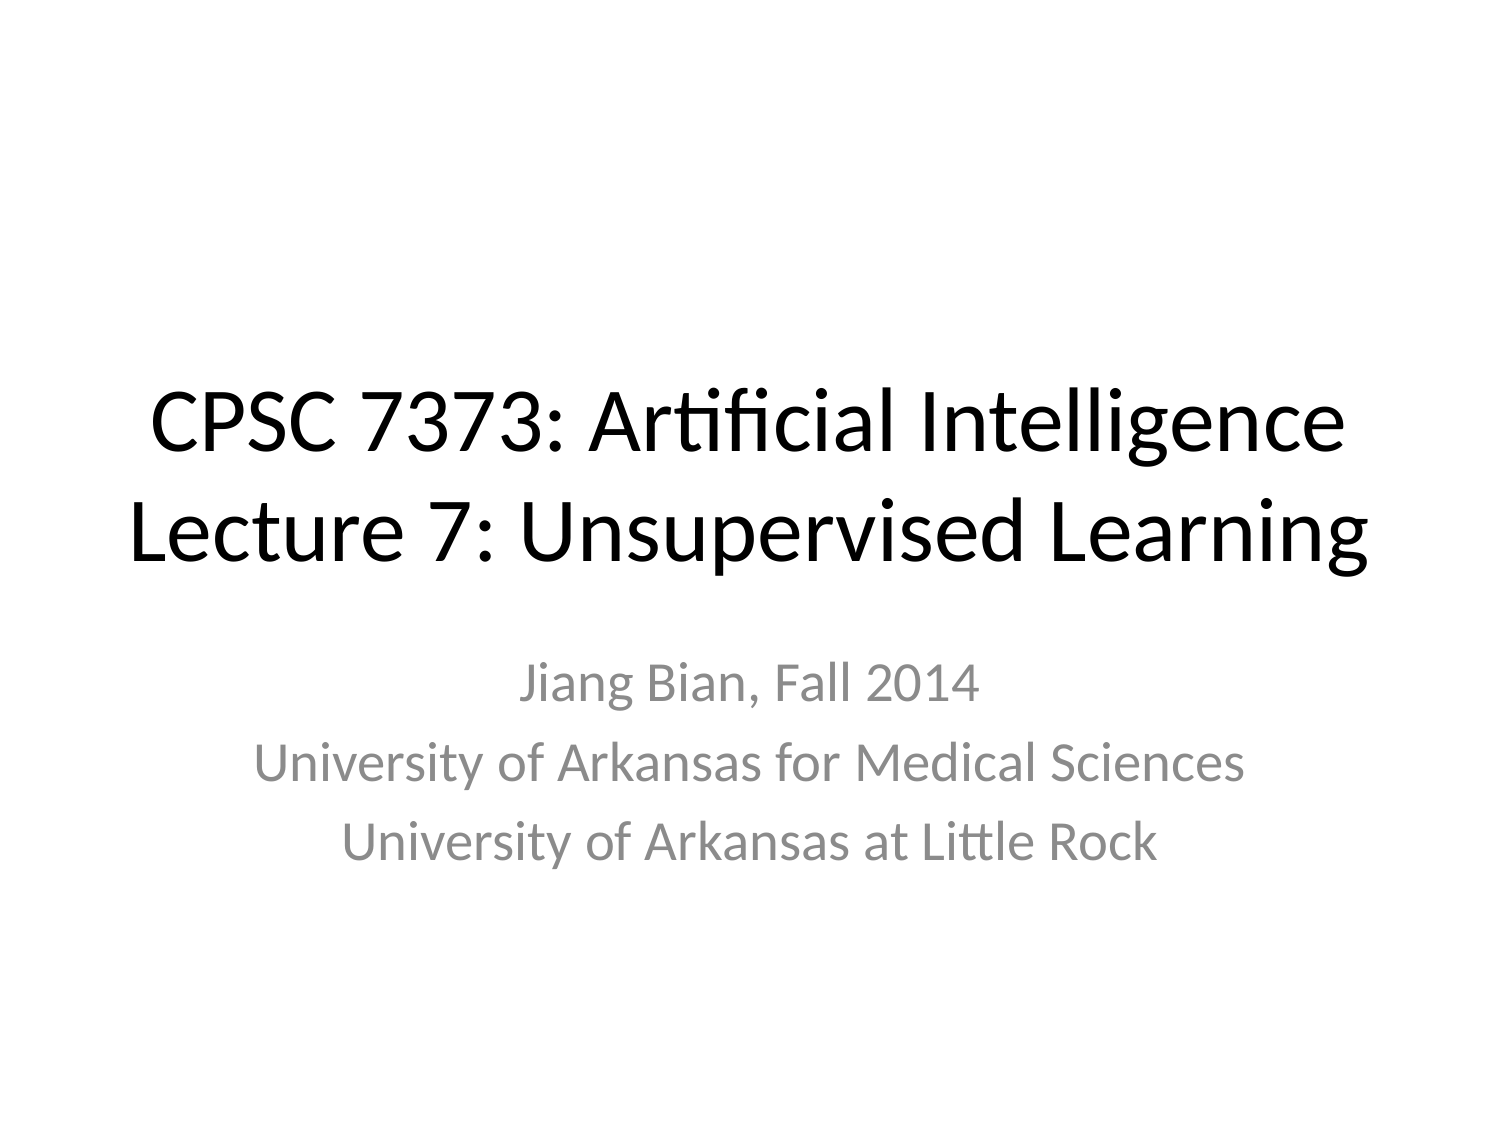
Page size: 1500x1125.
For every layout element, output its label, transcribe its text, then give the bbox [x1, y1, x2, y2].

subtitle Jiang Bian, Fall 2014 University of Arkansas for Medical Sciences University of Arkansas at Little Rock [225, 637, 1275, 925]
title CPSC 7373: Artificial Intelligence Lecture 7: Unsupervised Learning [112, 349, 1388, 591]
